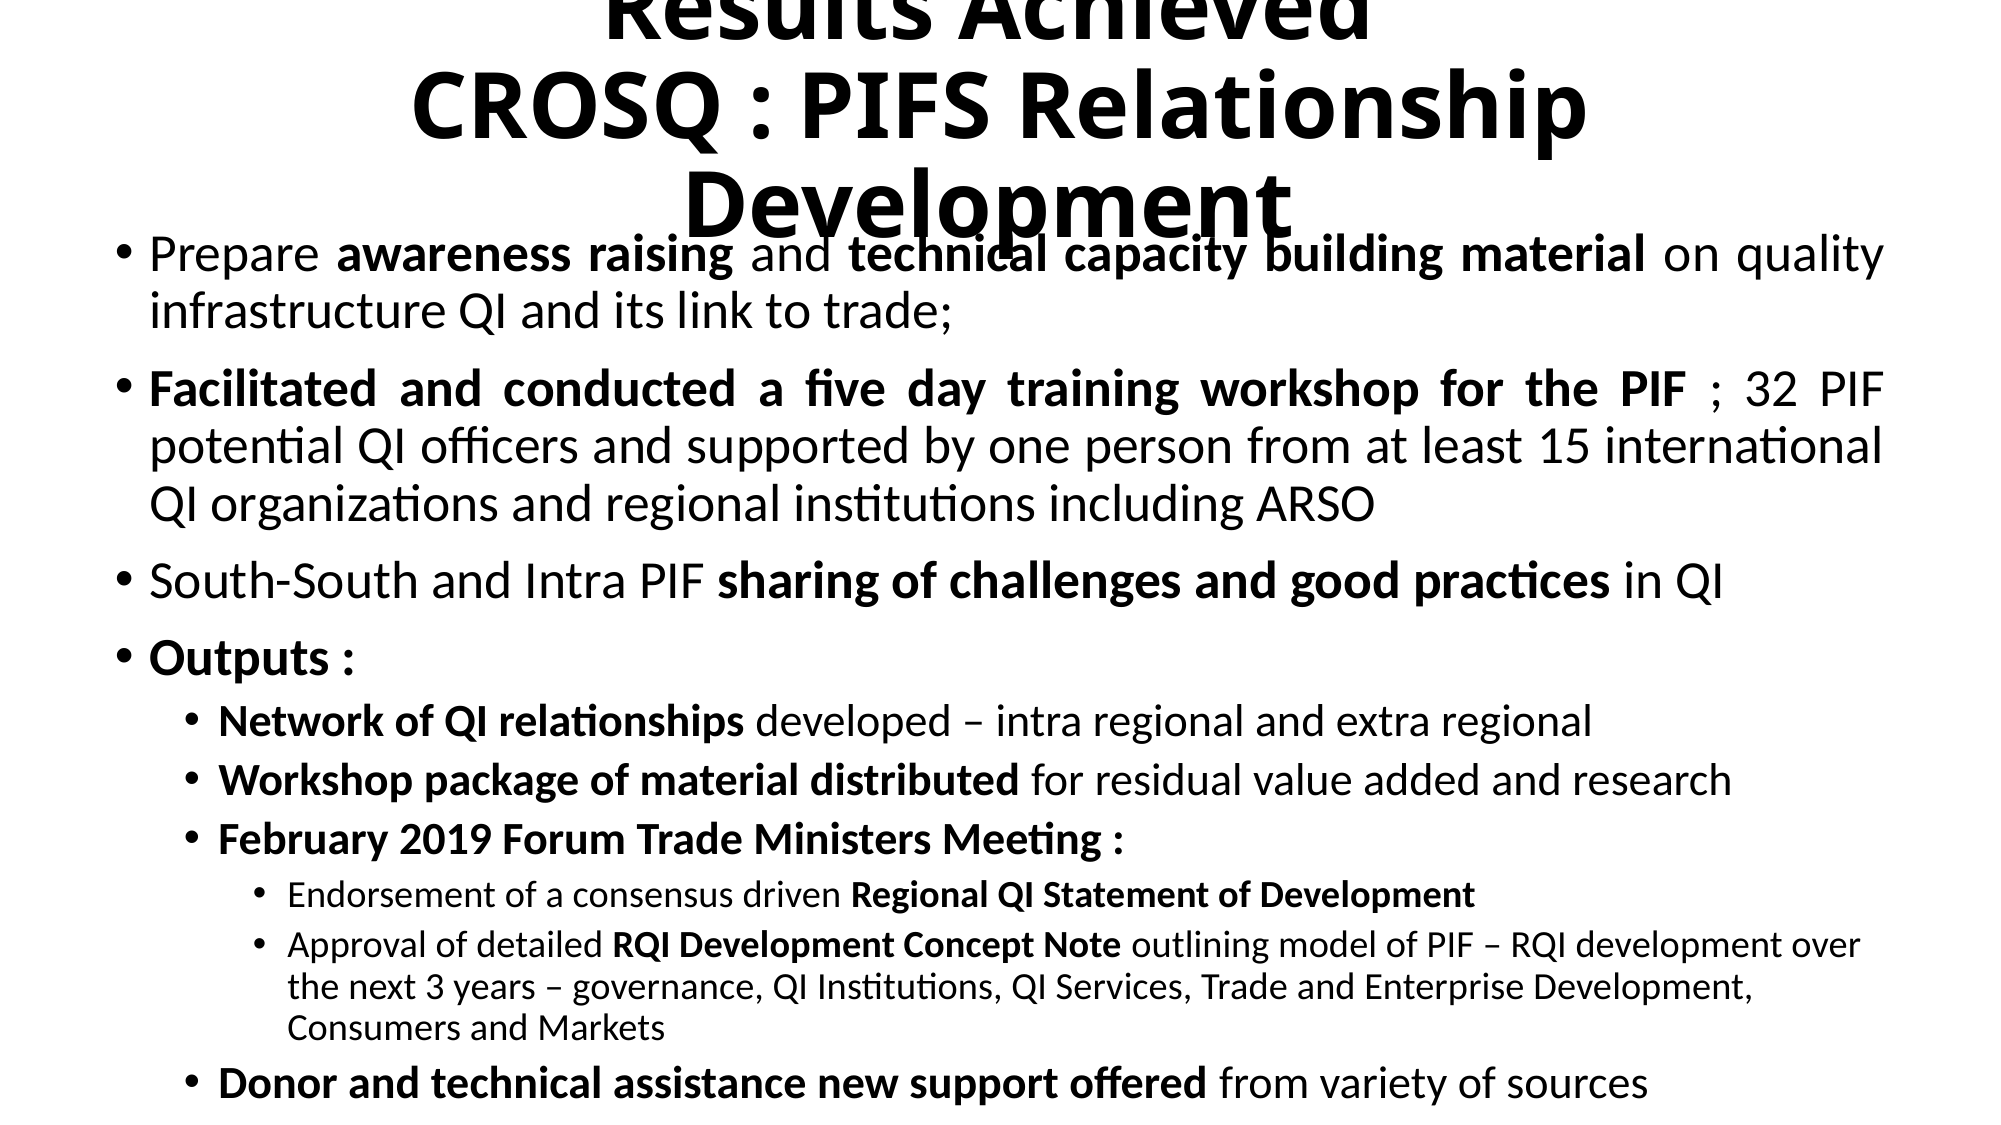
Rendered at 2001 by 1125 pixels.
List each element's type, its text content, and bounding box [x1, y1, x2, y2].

title Results Achieved CROSQ : PIFS Relationship Development [137, 0, 1863, 217]
list Prepare awareness raising and technical capacity building material on quality infrastructure QI and its link to trade; Facilitated and conducted a five day training workshop for the PIF ; 32 PIF potential QI officers and supported by one person from at least 15 international QI organizations and regional institutions including ARSO South-South and Intra PIF sharing of challenges and good practices in QI Outputs : Network of QI relationships developed – intra regional and extra regional Workshop package of material distributed for residual value added and research February 2019 Forum Trade Ministers Meeting : Endorsement of a consensus driven Regional QI Statement of Development Approval of detailed RQI Development Concept Note outlining model of PIF – RQI development over the next 3 years – governance, QI Institutions, QI Services, Trade and Enterprise Development, Consumers and Markets Donor and technical assistance new support offered from variety of sources [99, 217, 1901, 1125]
